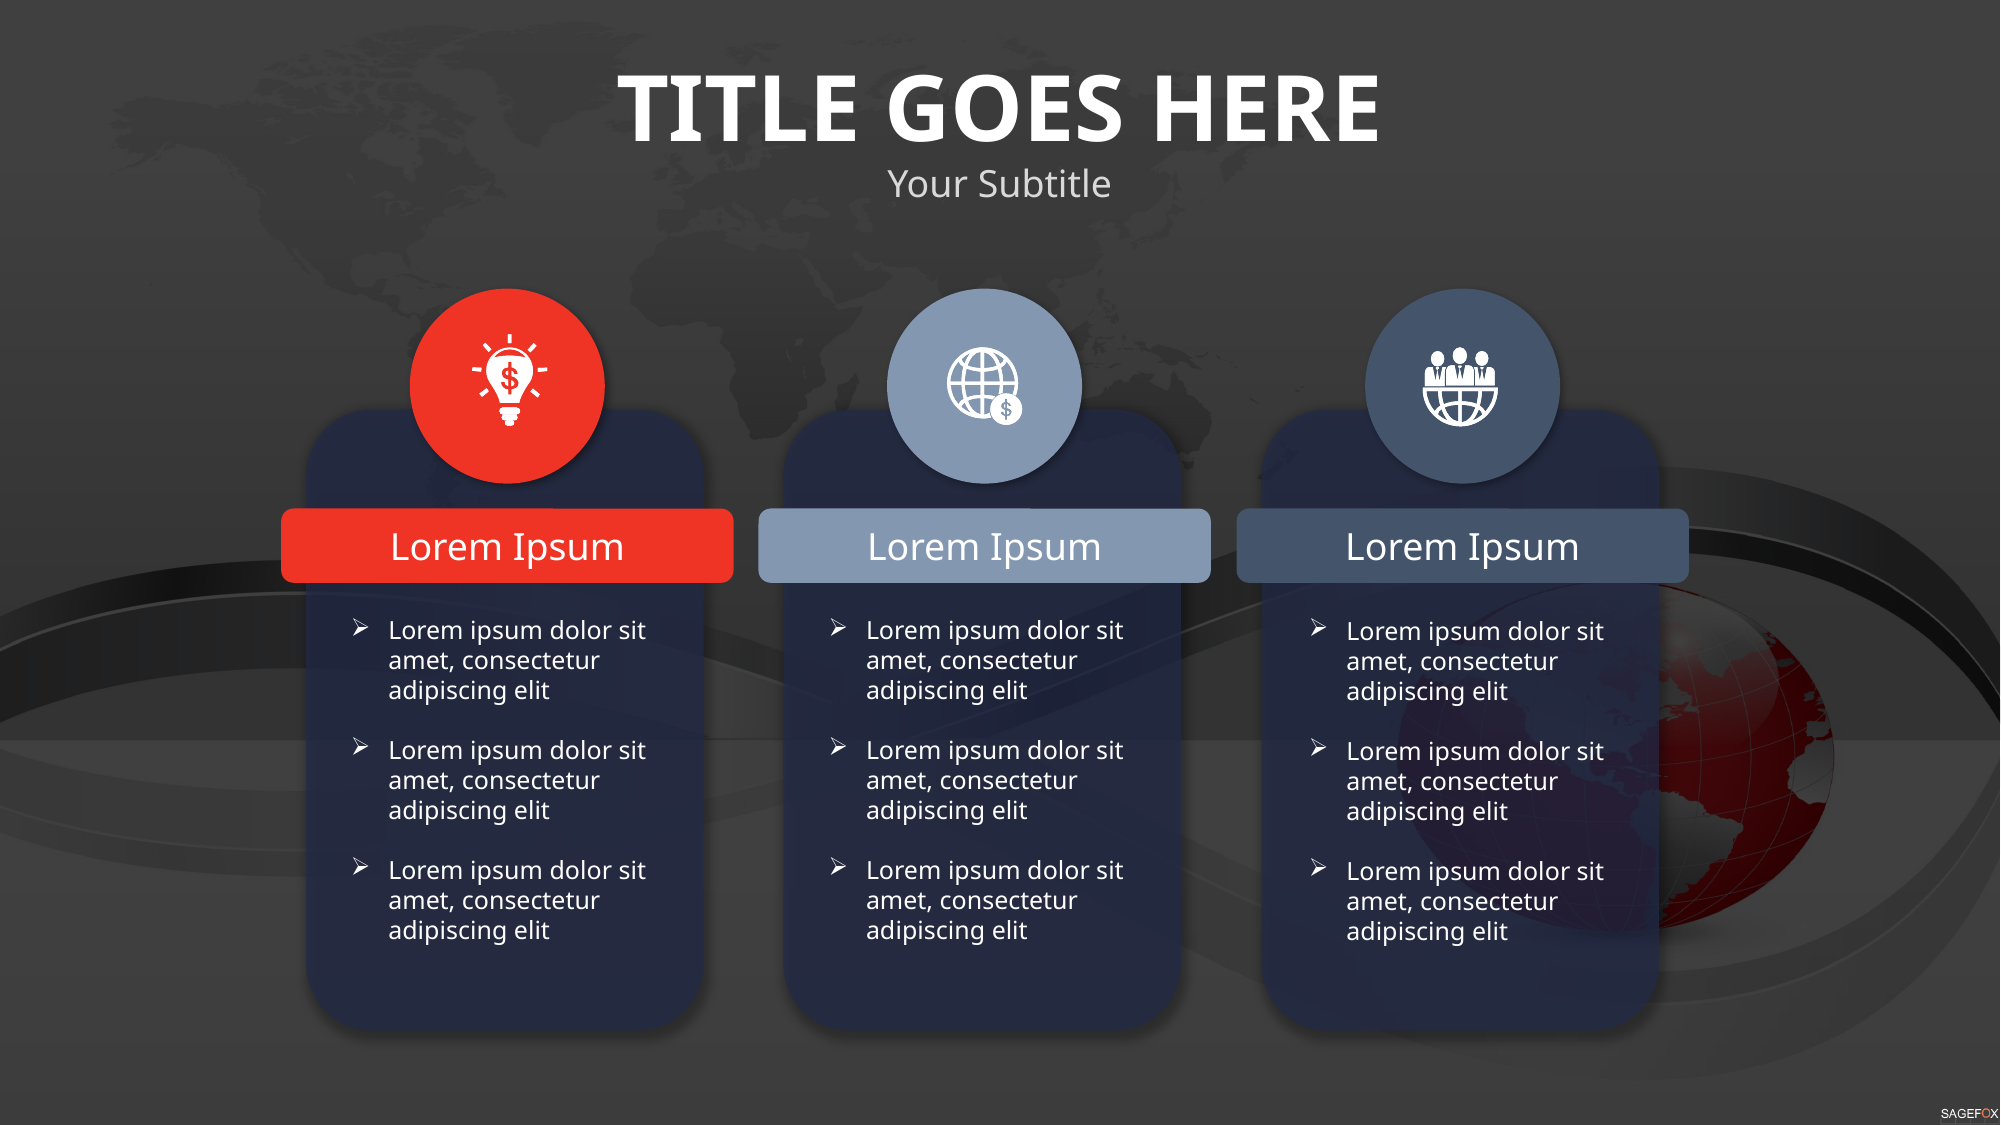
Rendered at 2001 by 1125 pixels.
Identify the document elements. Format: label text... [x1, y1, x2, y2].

picture [0, 0, 2001, 1125]
text_box [1260, 408, 1661, 508]
text_box TITLE GOES HERE Your Subtitle [548, 42, 1452, 212]
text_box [281, 508, 734, 583]
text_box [471, 334, 548, 426]
text_box [408, 287, 606, 485]
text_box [758, 508, 1211, 583]
text_box [1260, 583, 1661, 1032]
text_box [782, 408, 1182, 508]
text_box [1422, 347, 1498, 427]
text_box Lorem ipsum dolor sit amet, consectetur adipiscing elit Lorem ipsum dolor sit amet, consectetur adipiscing elit Lorem ipsum dolor sit amet, consectetur adipiscing elit [336, 607, 673, 952]
text_box Lorem ipsum dolor sit amet, consectetur adipiscing elit Lorem ipsum dolor sit amet, consectetur adipiscing elit Lorem ipsum dolor sit amet, consectetur adipiscing elit [813, 607, 1151, 952]
text_box [886, 287, 1084, 485]
text_box [782, 583, 1182, 1032]
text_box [947, 347, 1023, 425]
text_box [305, 408, 705, 508]
text_box [1364, 287, 1562, 485]
text_box Lorem ipsum dolor sit amet, consectetur adipiscing elit Lorem ipsum dolor sit amet, consectetur adipiscing elit Lorem ipsum dolor sit amet, consectetur adipiscing elit [1294, 608, 1632, 953]
text_box [305, 583, 705, 1032]
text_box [1236, 508, 1689, 583]
